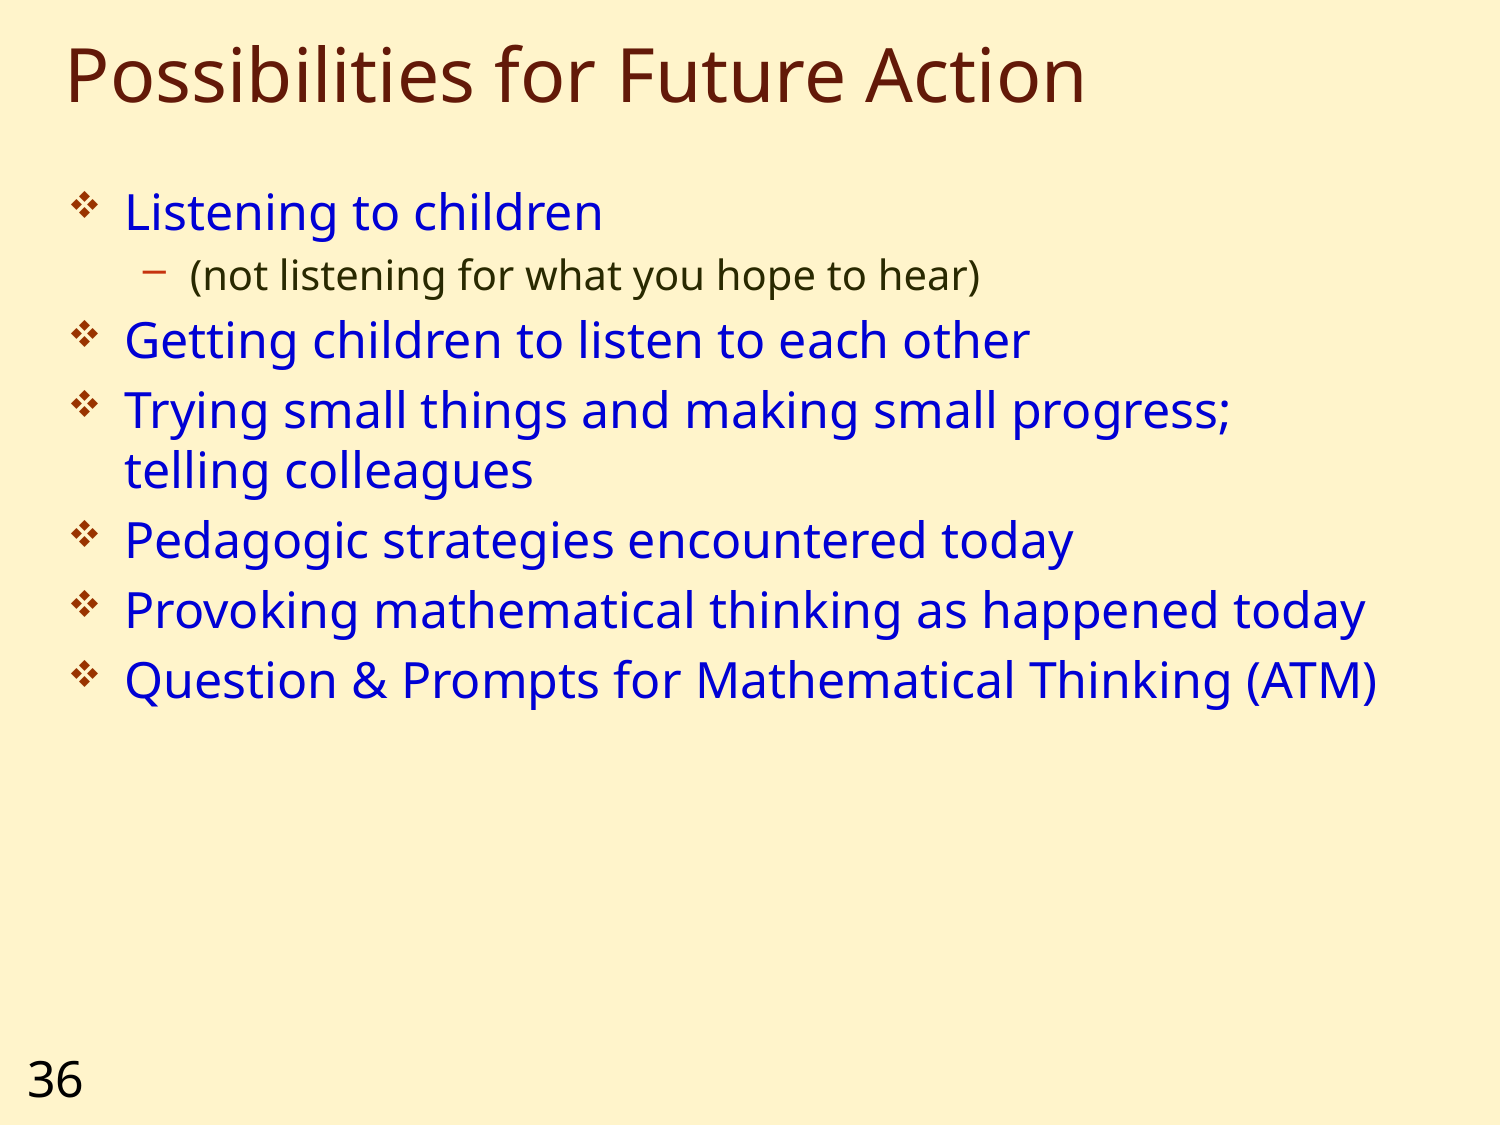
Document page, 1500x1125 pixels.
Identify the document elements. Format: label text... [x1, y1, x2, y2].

title Possibilities for Future Action [49, 24, 1326, 126]
list Listening to children (not listening for what you hope to hear) Getting children to listen to each other Trying small things and making small progress; telling colleagues Pedagogic strategies encountered today Provoking mathematical thinking as happened today Question & Prompts for Mathematical Thinking (ATM) [52, 172, 1436, 1060]
